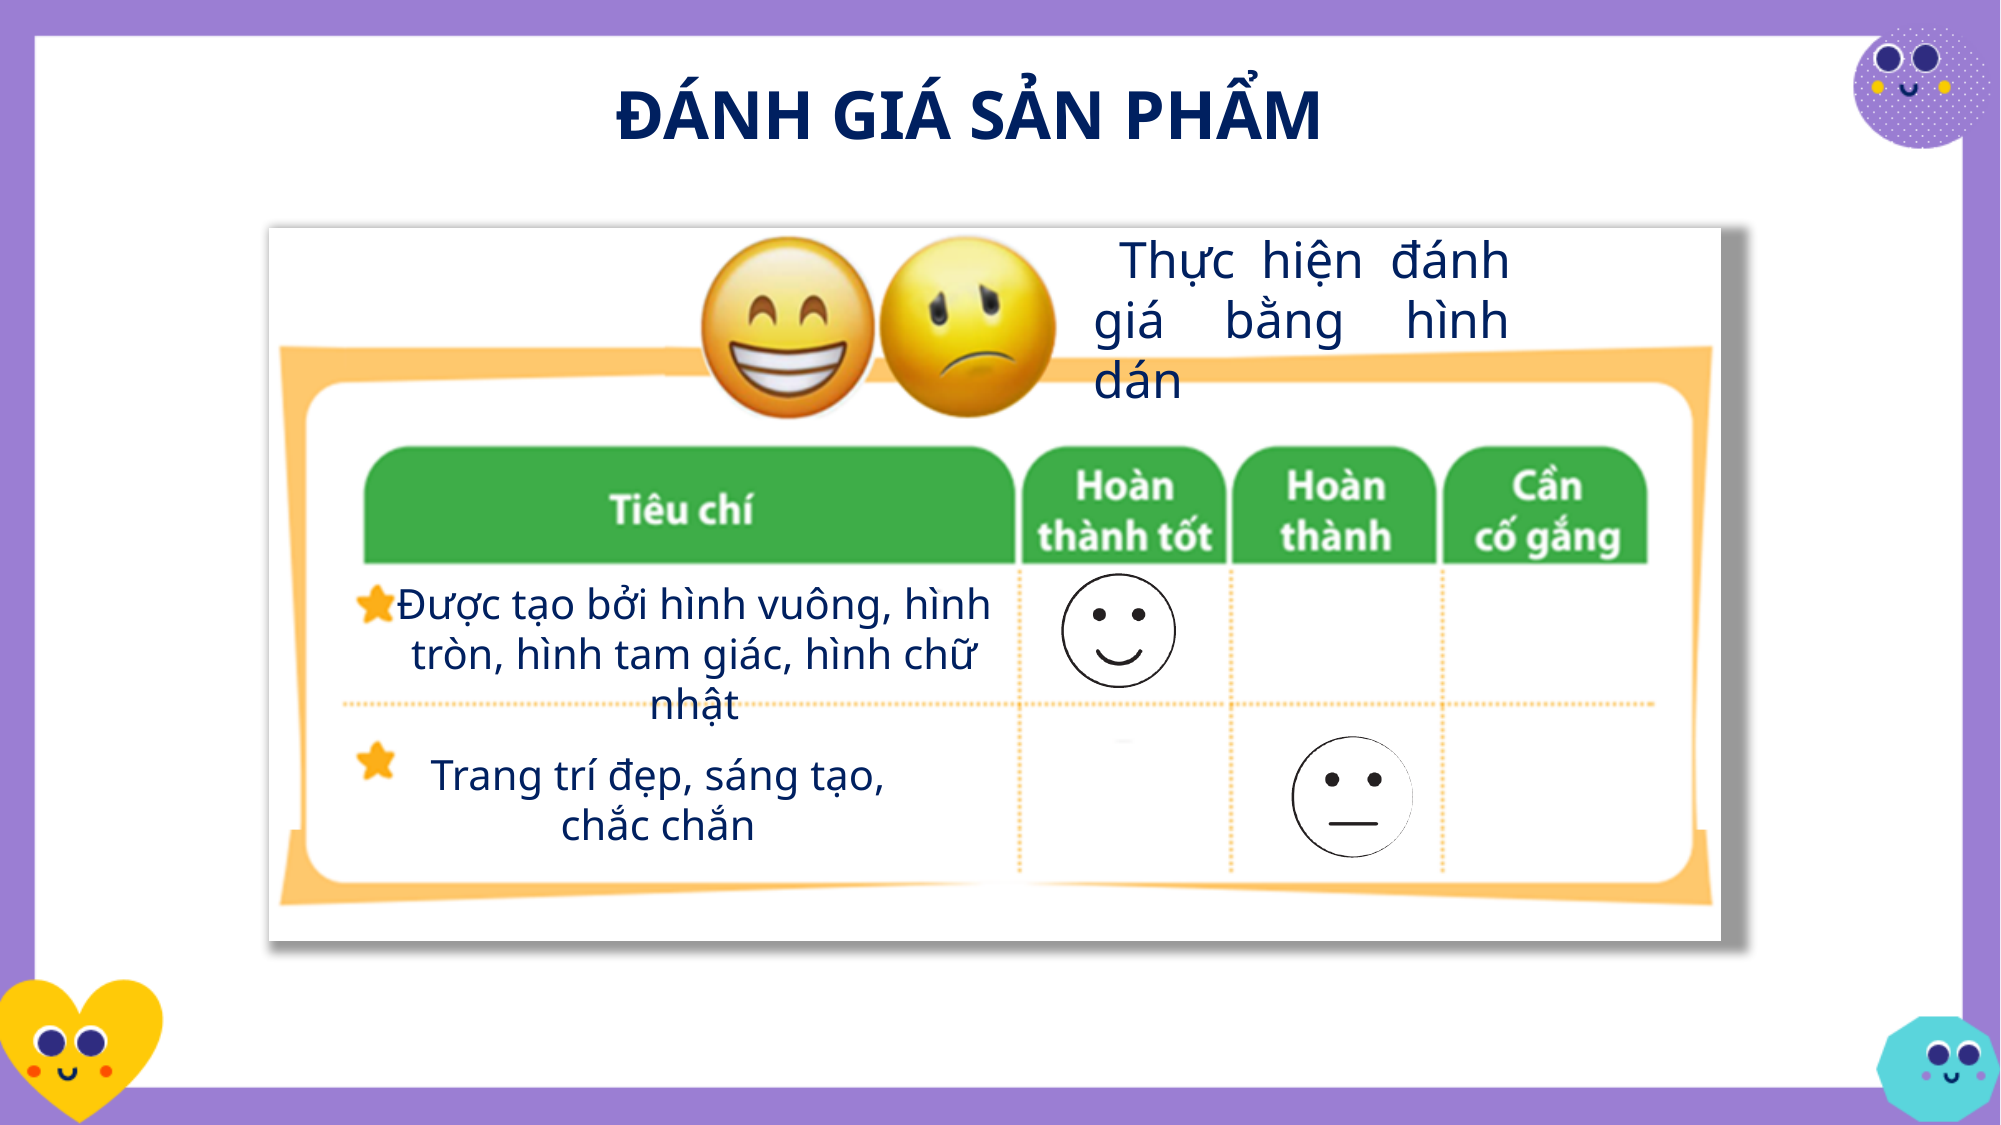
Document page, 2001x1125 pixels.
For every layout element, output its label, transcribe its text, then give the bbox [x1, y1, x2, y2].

picture [0, 0, 2001, 1125]
text_box ĐÁNH GIÁ SẢN PHẨM [588, 65, 1353, 161]
